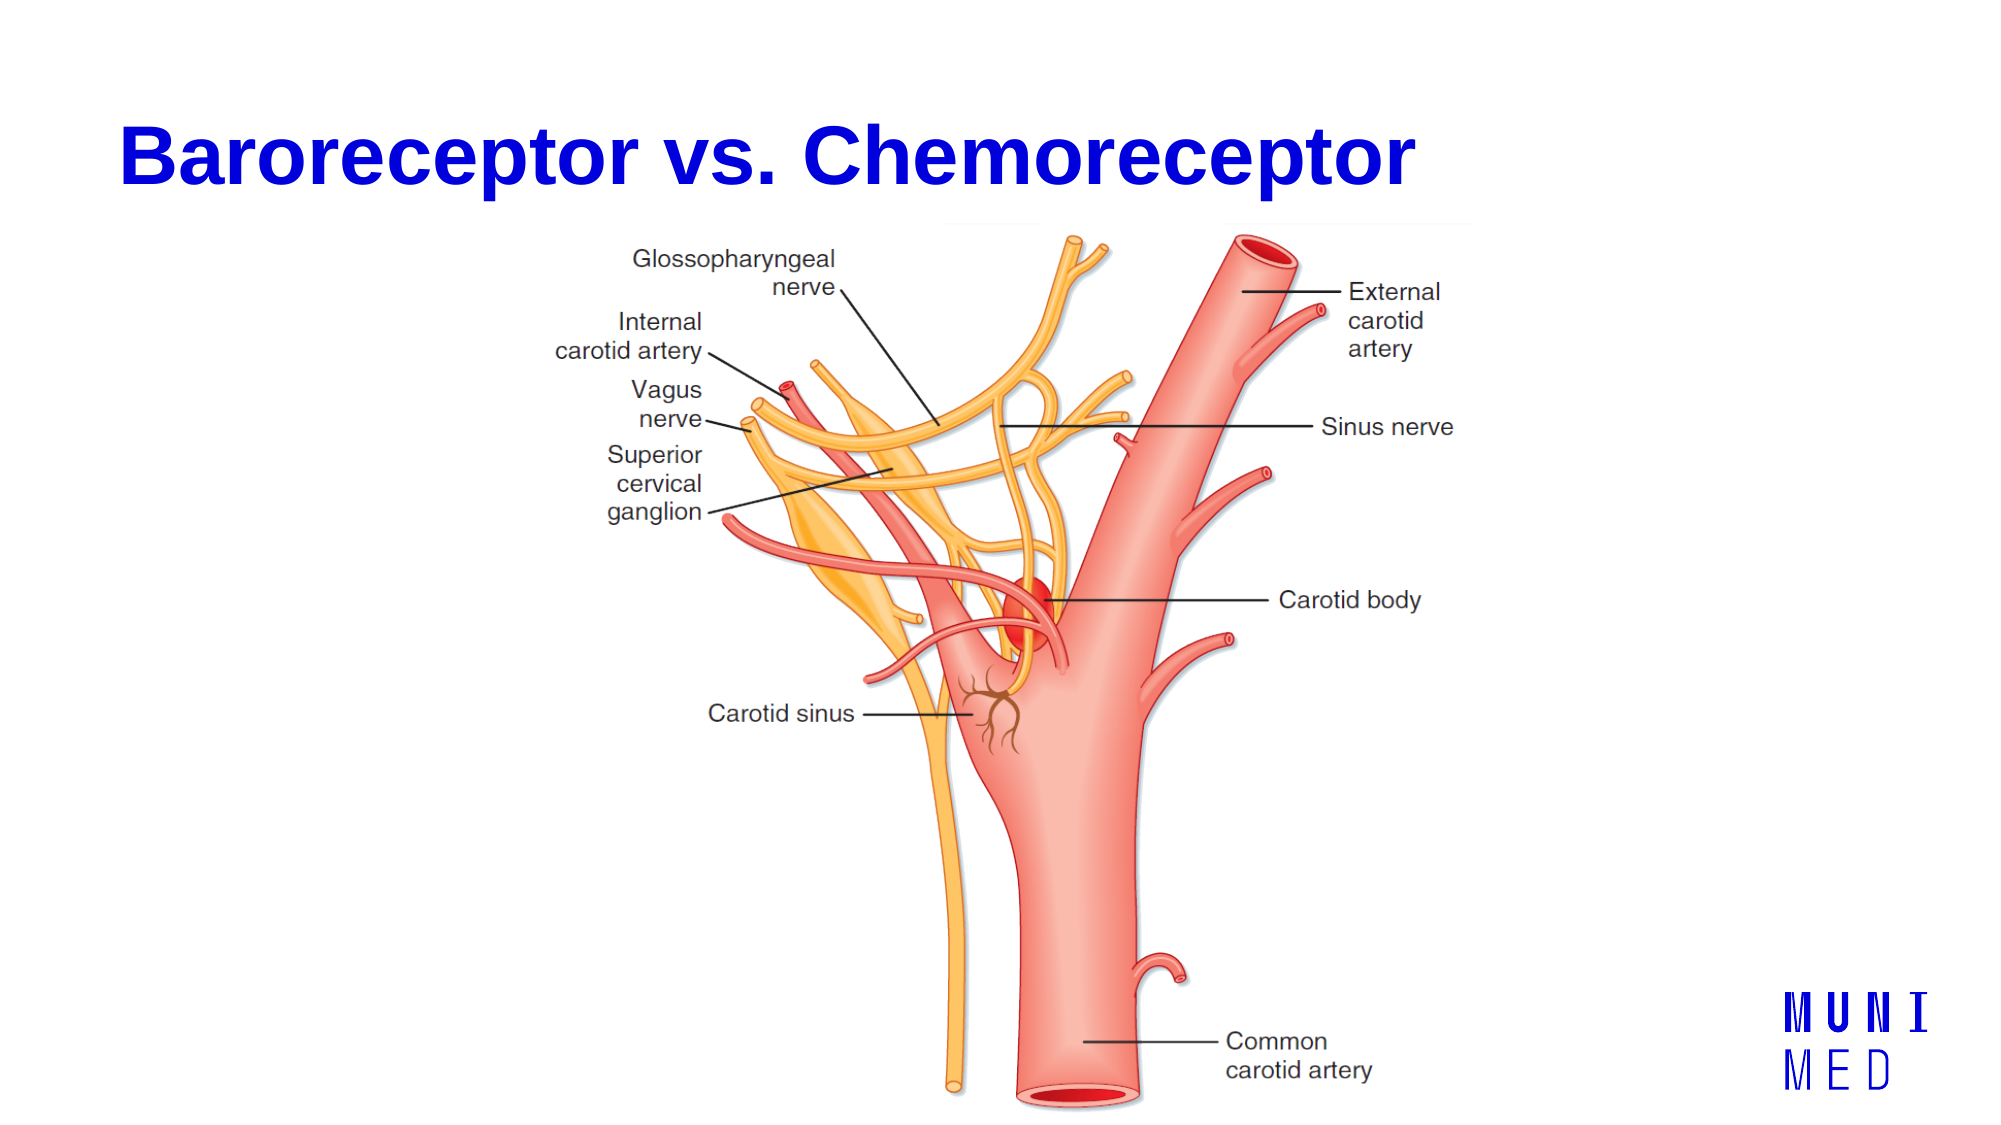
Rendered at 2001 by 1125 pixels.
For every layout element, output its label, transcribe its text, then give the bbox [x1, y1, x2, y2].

picture [528, 223, 1472, 1125]
title Baroreceptor vs. Chemoreceptor [118, 118, 1883, 193]
